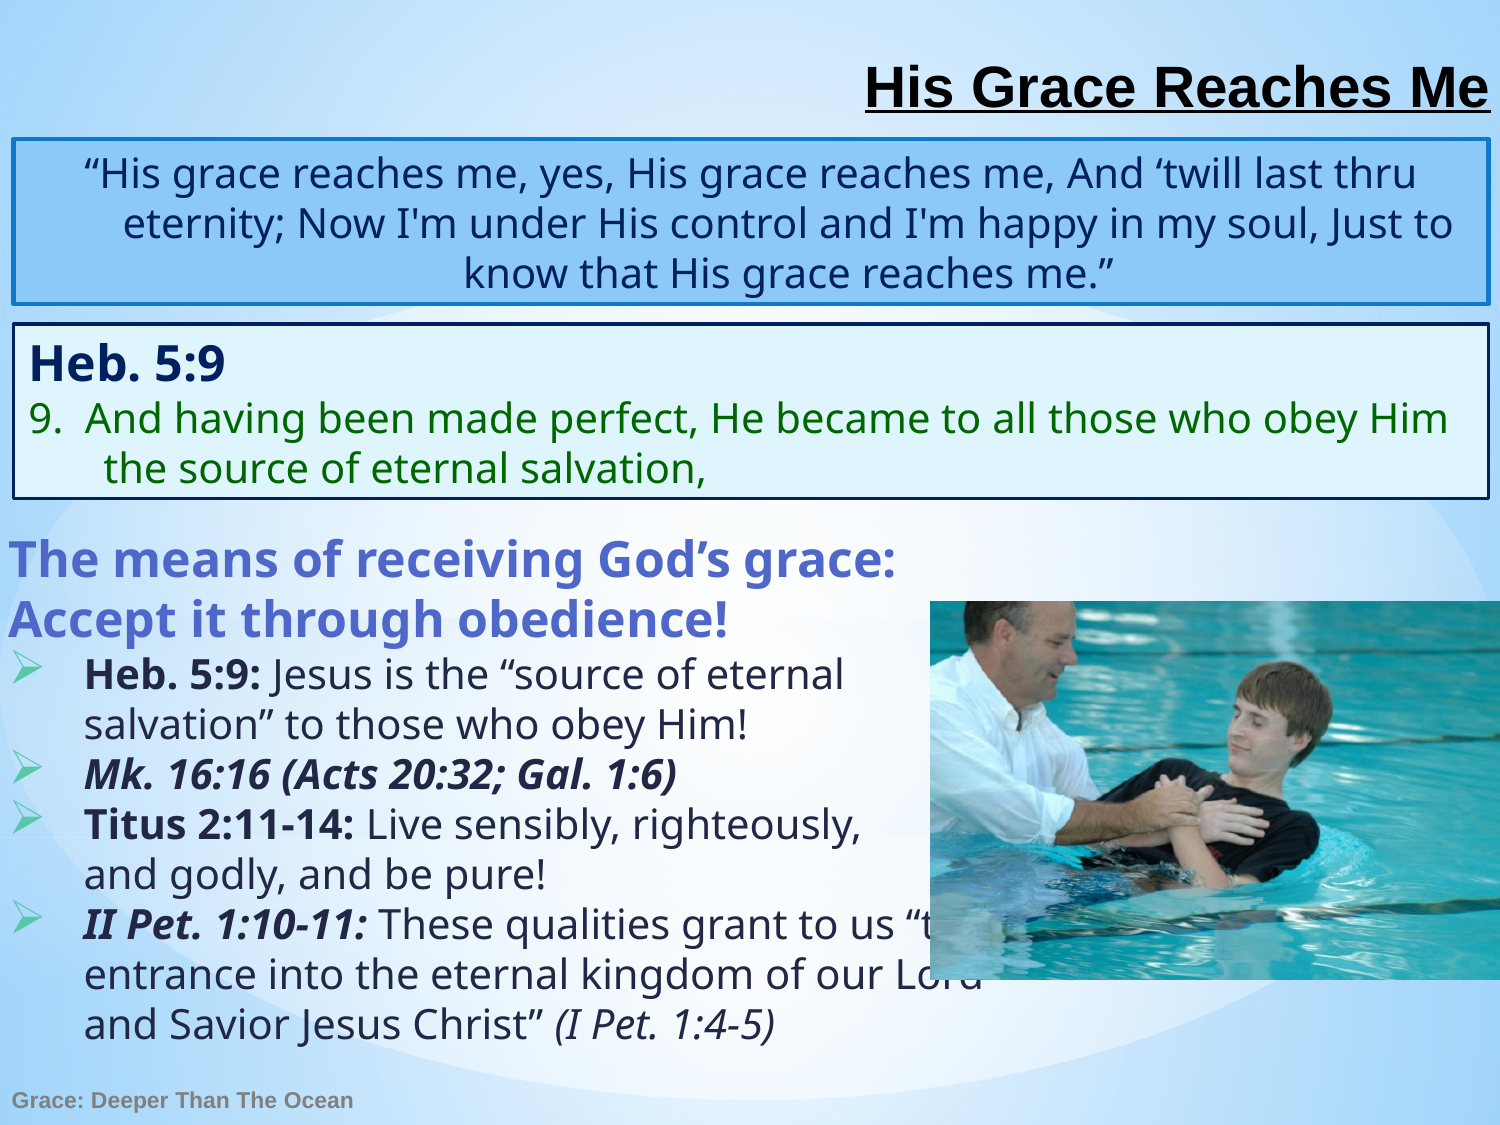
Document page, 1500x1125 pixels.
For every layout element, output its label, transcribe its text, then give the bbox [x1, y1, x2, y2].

footer Grace: Deeper Than The Ocean [0, 1074, 547, 1125]
picture [930, 601, 1500, 980]
title His Grace Reaches Me [0, 41, 1500, 126]
text_box “His grace reaches me, yes, His grace reaches me, And ‘twill last thru eternity; Now I'm under His control and I'm happy in my soul, Just to know that His grace reaches me.” [13, 139, 1489, 304]
text_box The means of receiving God’s grace: Accept it through obedience! Heb. 5:9: Jesus is the “source of eternal salvation” to those who obey Him! Mk. 16:16 (Acts 20:32; Gal. 1:6) Titus 2:11-14: Live sensibly, righteously, and godly, and be pure! II Pet. 1:10-11: These qualities grant to us “the entrance into the eternal kingdom of our Lord and Savior Jesus Christ” (I Pet. 1:4-5) [0, 520, 1015, 1056]
text_box Heb. 5:9 9. And having been made perfect, He became to all those who obey Him the source of eternal salvation, [13, 323, 1489, 499]
